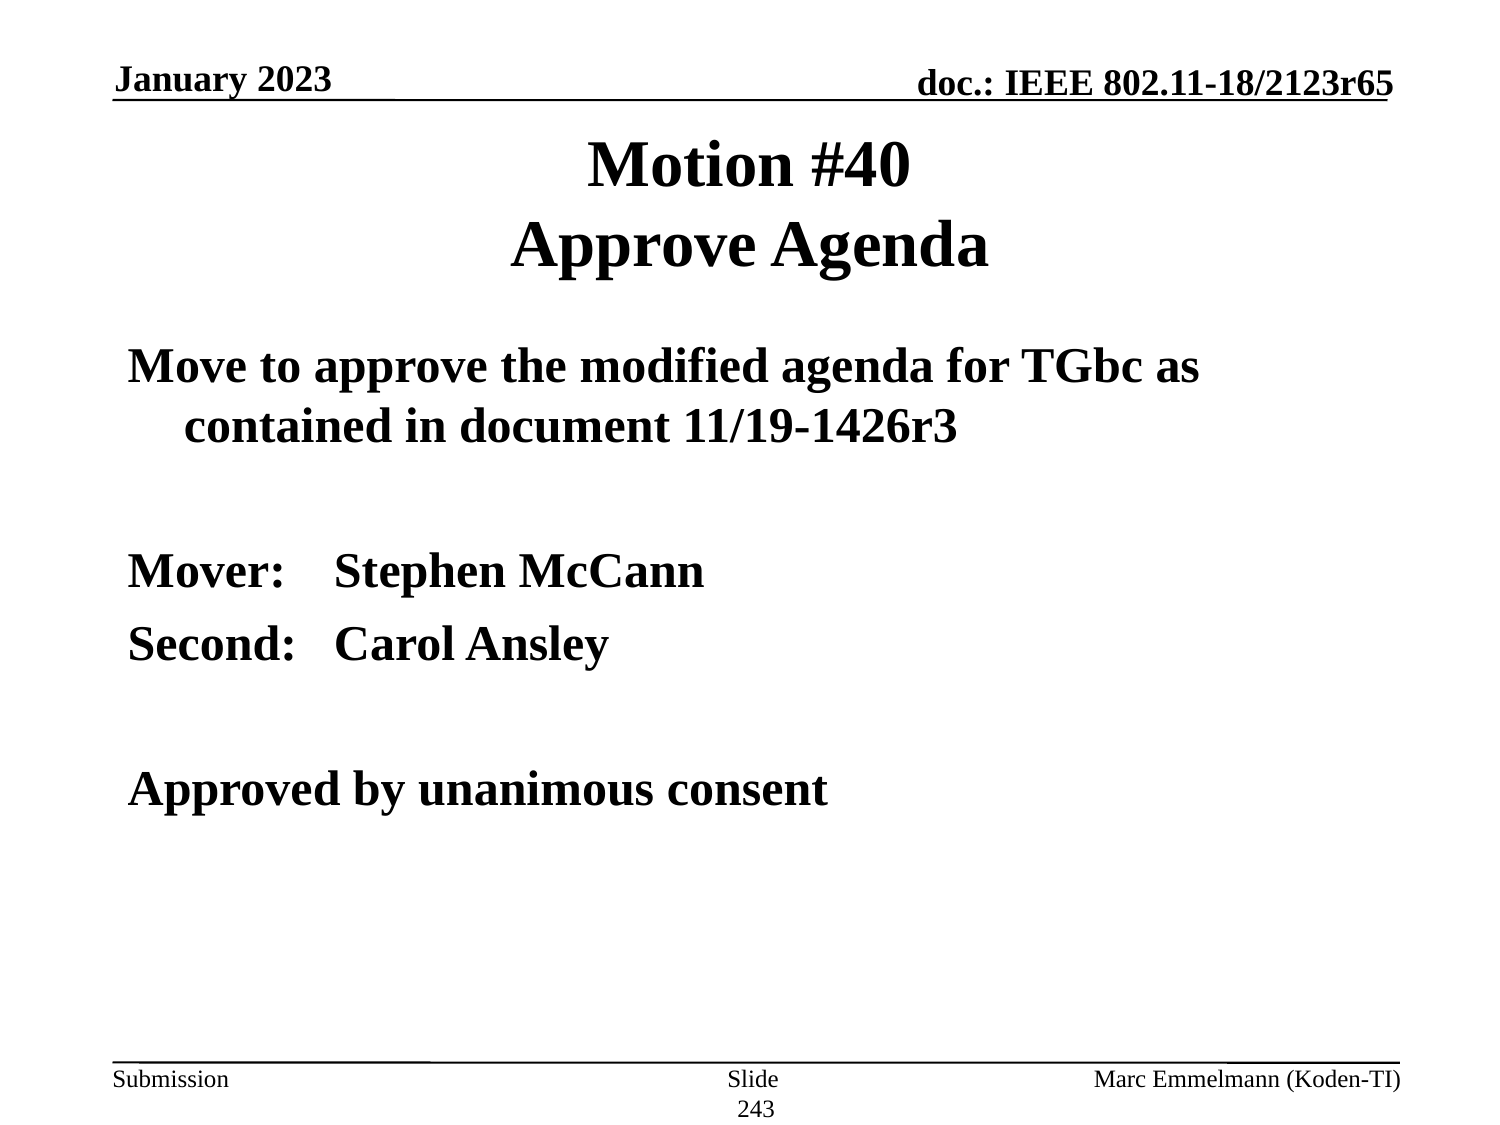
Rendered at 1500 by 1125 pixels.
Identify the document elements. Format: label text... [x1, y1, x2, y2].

list Move to approve the modified agenda for TGbc as contained in document 11/19-1426r3 Mover: Stephen McCann Second: Carol Ansley Approved by unanimous consent [112, 324, 1388, 1000]
slide_number Slide 243 [712, 1061, 800, 1123]
footer Marc Emmelmann (Koden-TI) [878, 1061, 1402, 1093]
title Motion #40 Approve Agenda [112, 112, 1388, 288]
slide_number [114, 54, 423, 100]
